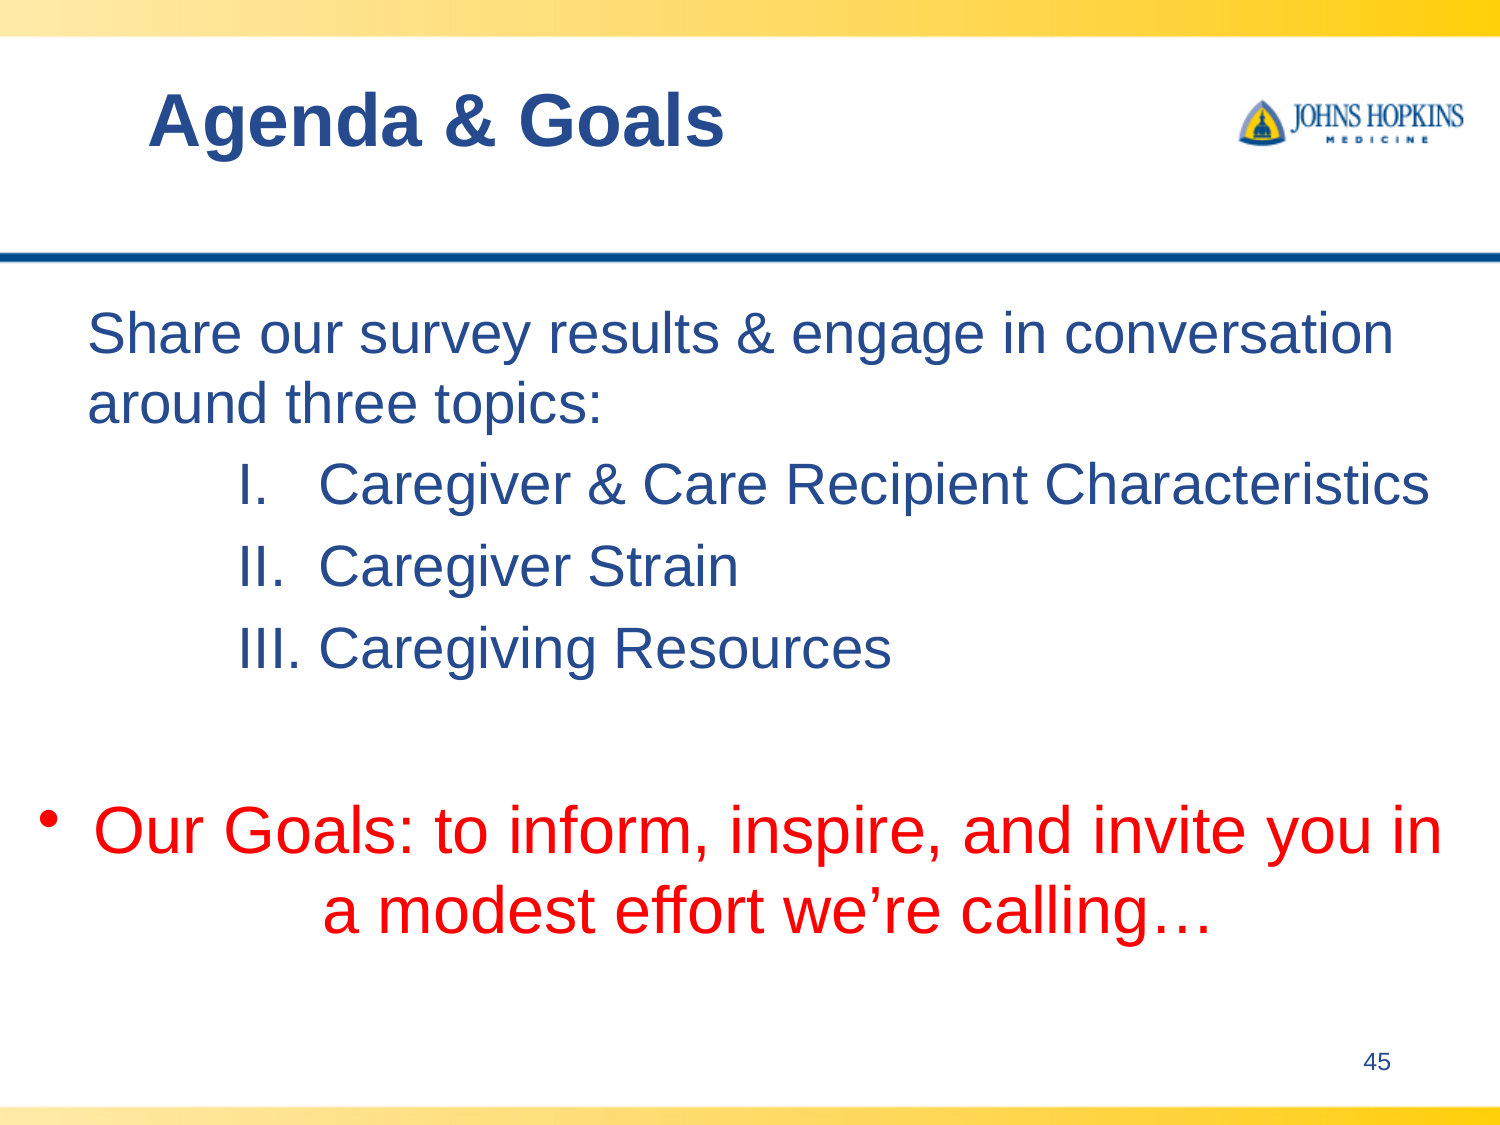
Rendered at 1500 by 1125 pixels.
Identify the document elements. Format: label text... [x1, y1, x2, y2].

list Share our survey results & engage in conversation around three topics: I. Caregiver & Care Recipient Characteristics II. Caregiver Strain III. Caregiving Resources Our Goals: to inform, inspire, and invite you in a modest effort we’re calling… [0, 287, 1486, 963]
picture [0, 0, 1500, 1125]
title Agenda & Goals [132, 64, 1408, 252]
slide_number 45 [1093, 1037, 1407, 1088]
